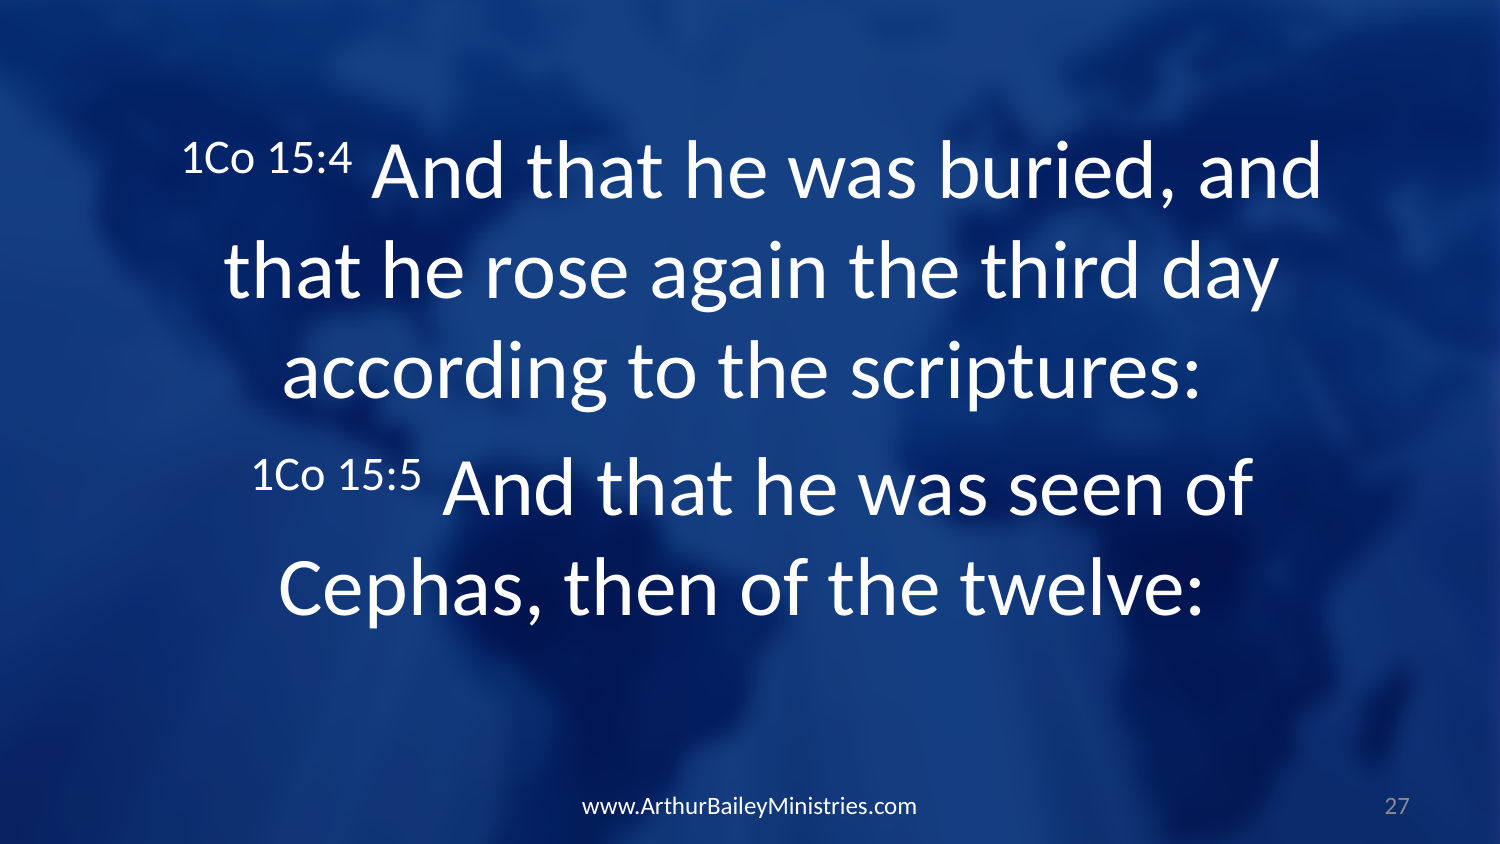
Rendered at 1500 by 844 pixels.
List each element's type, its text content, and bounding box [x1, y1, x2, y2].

footer www.ArthurBaileyMinistries.com [512, 782, 988, 827]
list 1Co 15:4 And that he was buried, and that he rose again the third day according to the scriptures: 1Co 15:5 And that he was seen of Cephas, then of the twelve: [151, 107, 1355, 741]
picture [0, 0, 1500, 844]
slide_number 27 [1074, 782, 1425, 827]
